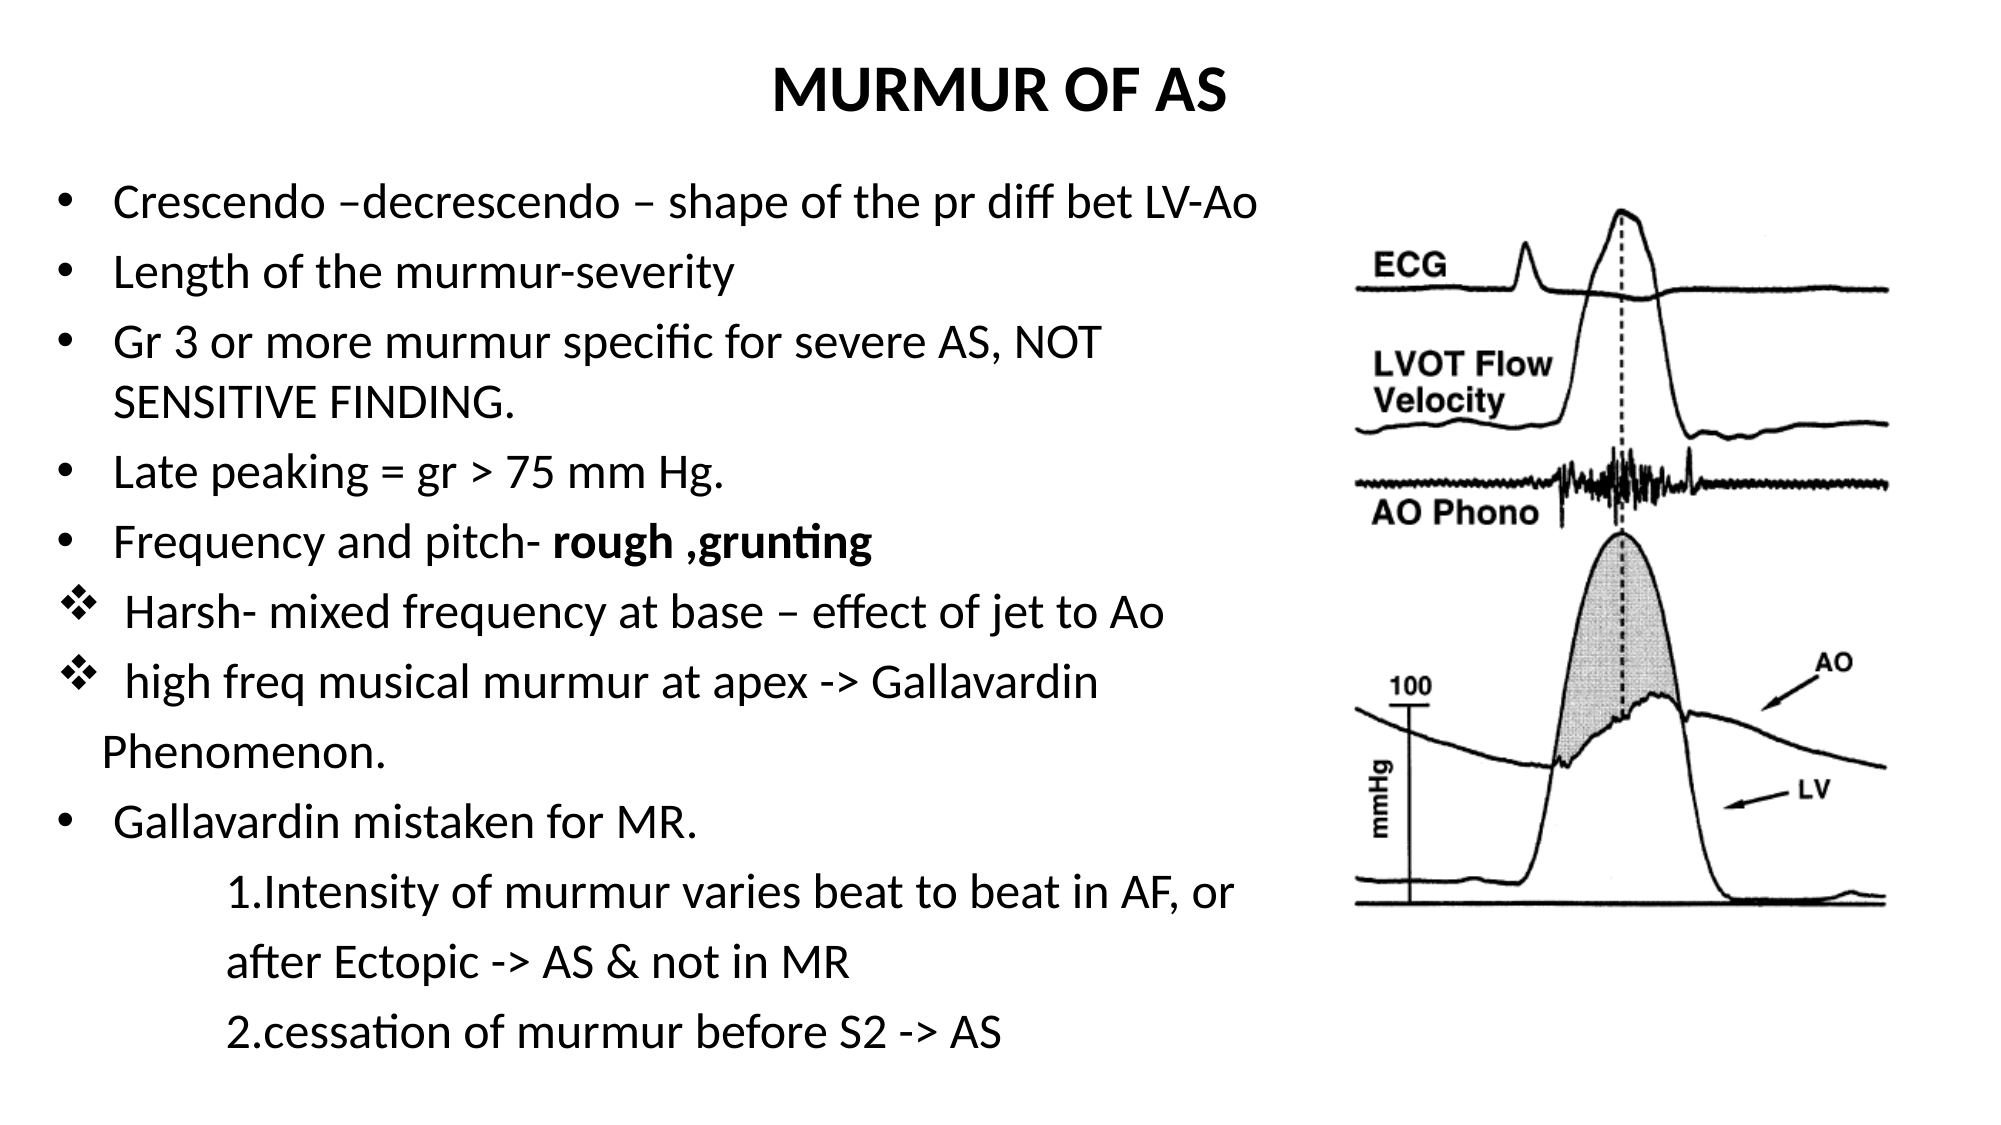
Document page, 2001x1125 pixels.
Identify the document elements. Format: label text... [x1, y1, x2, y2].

list Crescendo –decrescendo – shape of the pr diff bet LV-Ao Length of the murmur-severity Gr 3 or more murmur specific for severe AS, NOT SENSITIVE FINDING. Late peaking = gr > 75 mm Hg. Frequency and pitch- rough ,grunting Harsh- mixed frequency at base – effect of jet to Ao high freq musical murmur at apex -> Gallavardin Phenomenon. Gallavardin mistaken for MR. 1.Intensity of murmur varies beat to beat in AF, or after Ectopic -> AS & not in MR 2.cessation of murmur before S2 -> AS [41, 161, 1288, 1092]
picture [1314, 192, 1943, 929]
title MURMUR OF AS [324, 45, 1675, 125]
